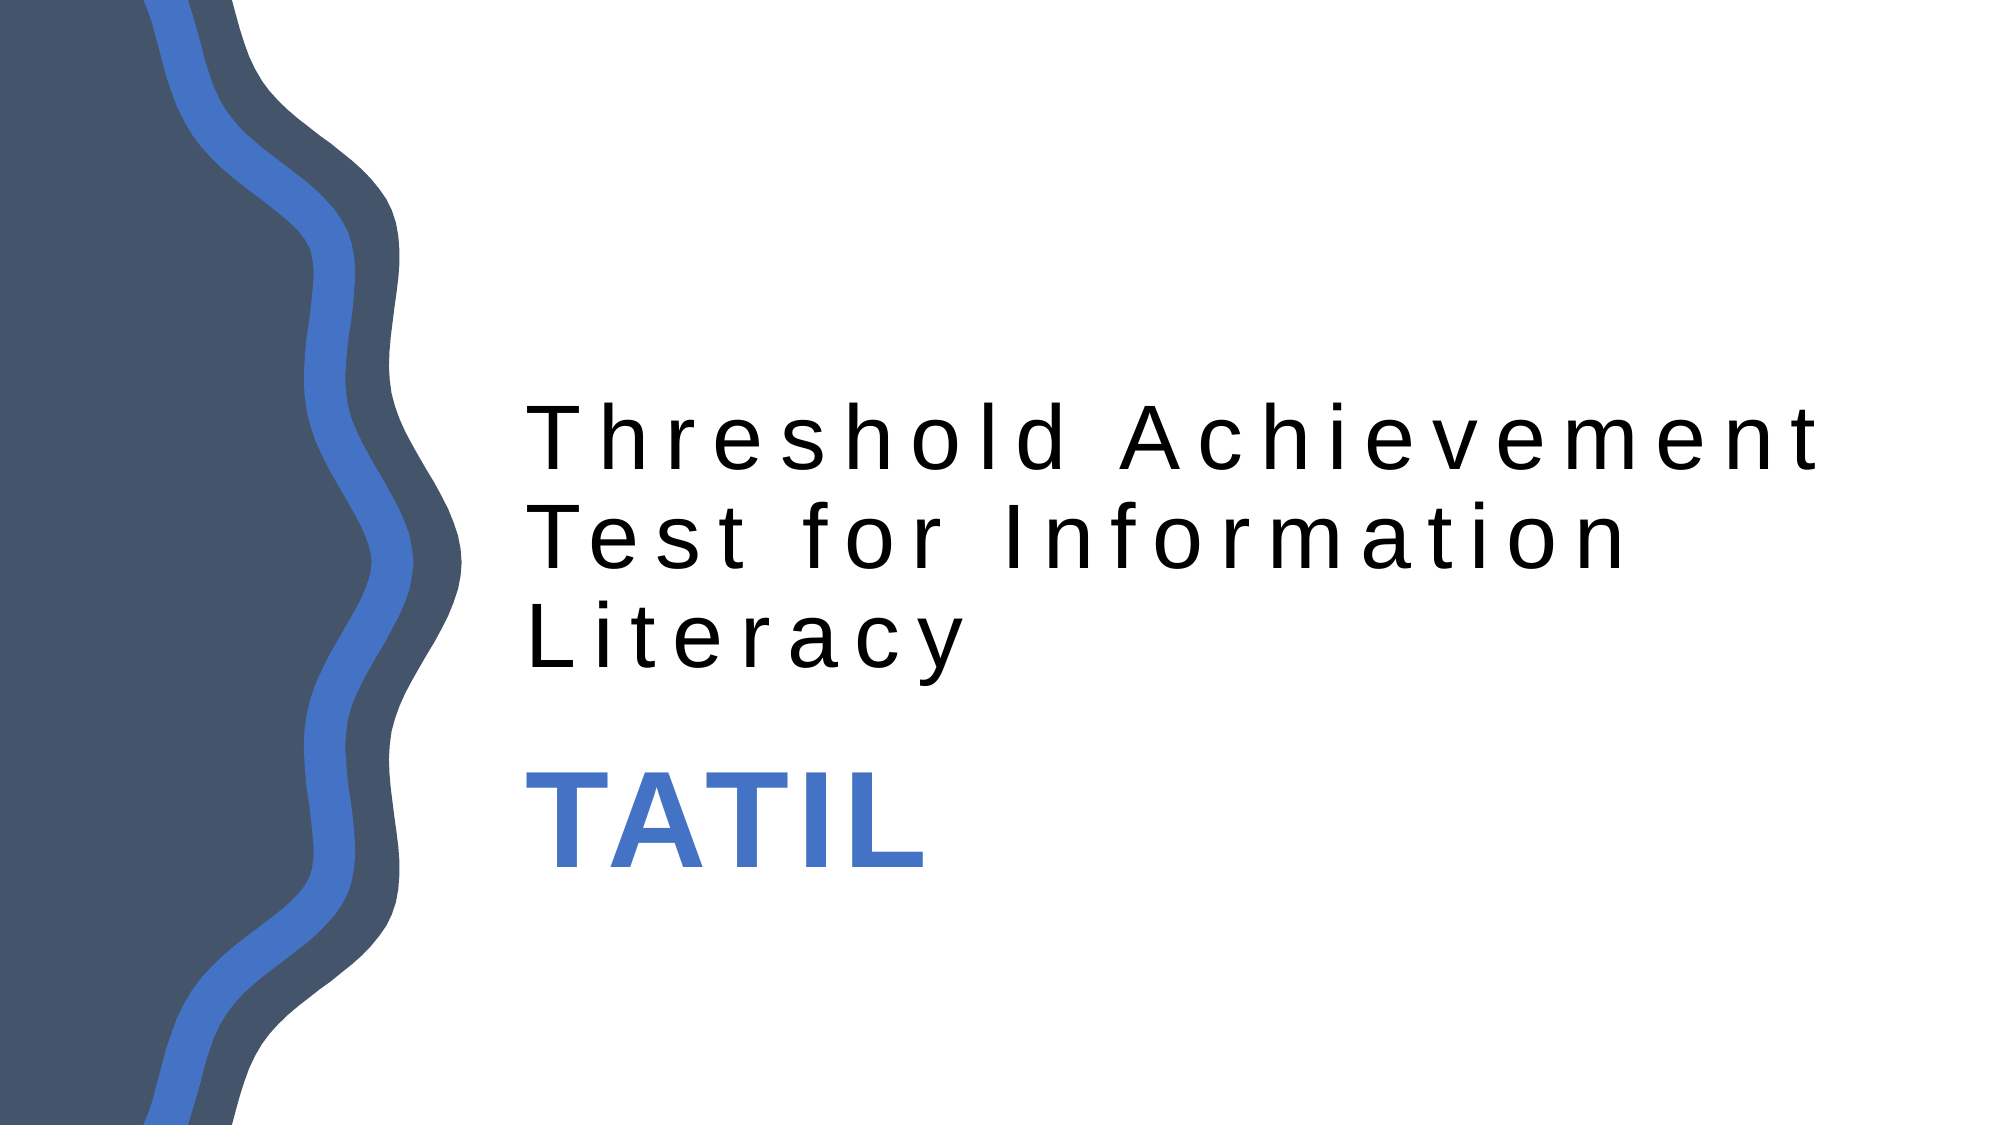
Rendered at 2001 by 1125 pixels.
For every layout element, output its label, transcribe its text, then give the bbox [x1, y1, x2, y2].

title Threshold Achievement Test for Information Literacy [510, 28, 1854, 696]
list TATIL [510, 722, 1662, 879]
